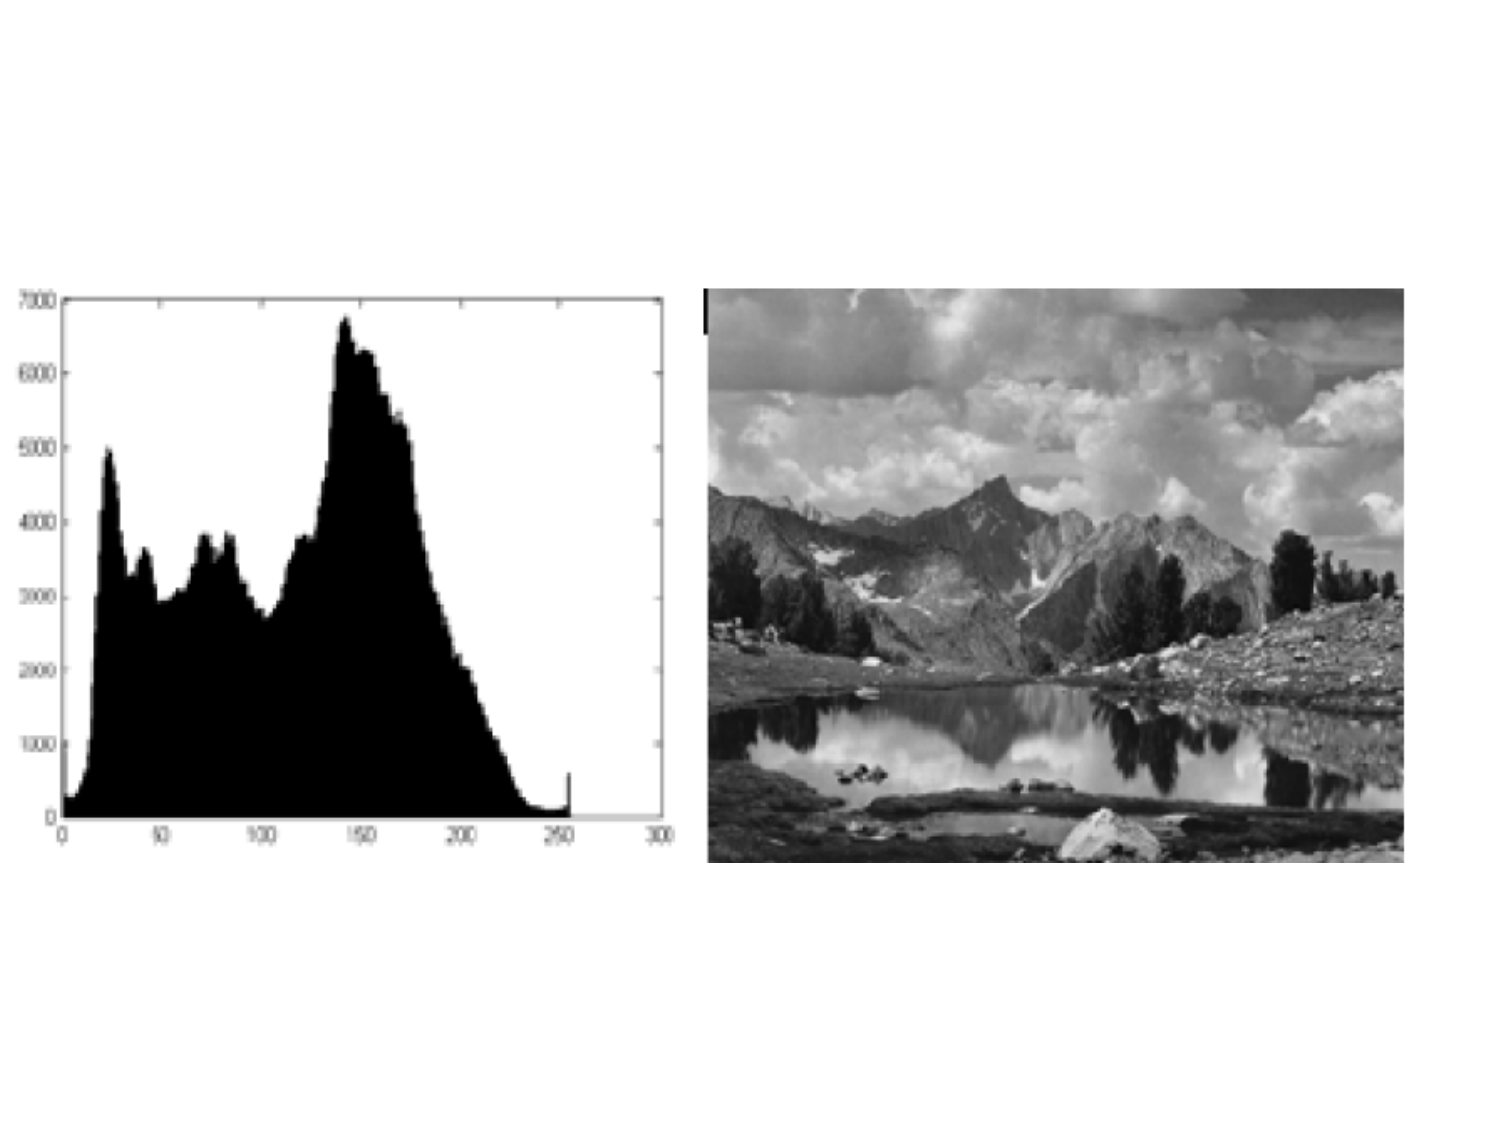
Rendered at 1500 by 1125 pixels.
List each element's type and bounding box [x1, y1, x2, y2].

picture [0, 287, 1411, 863]
